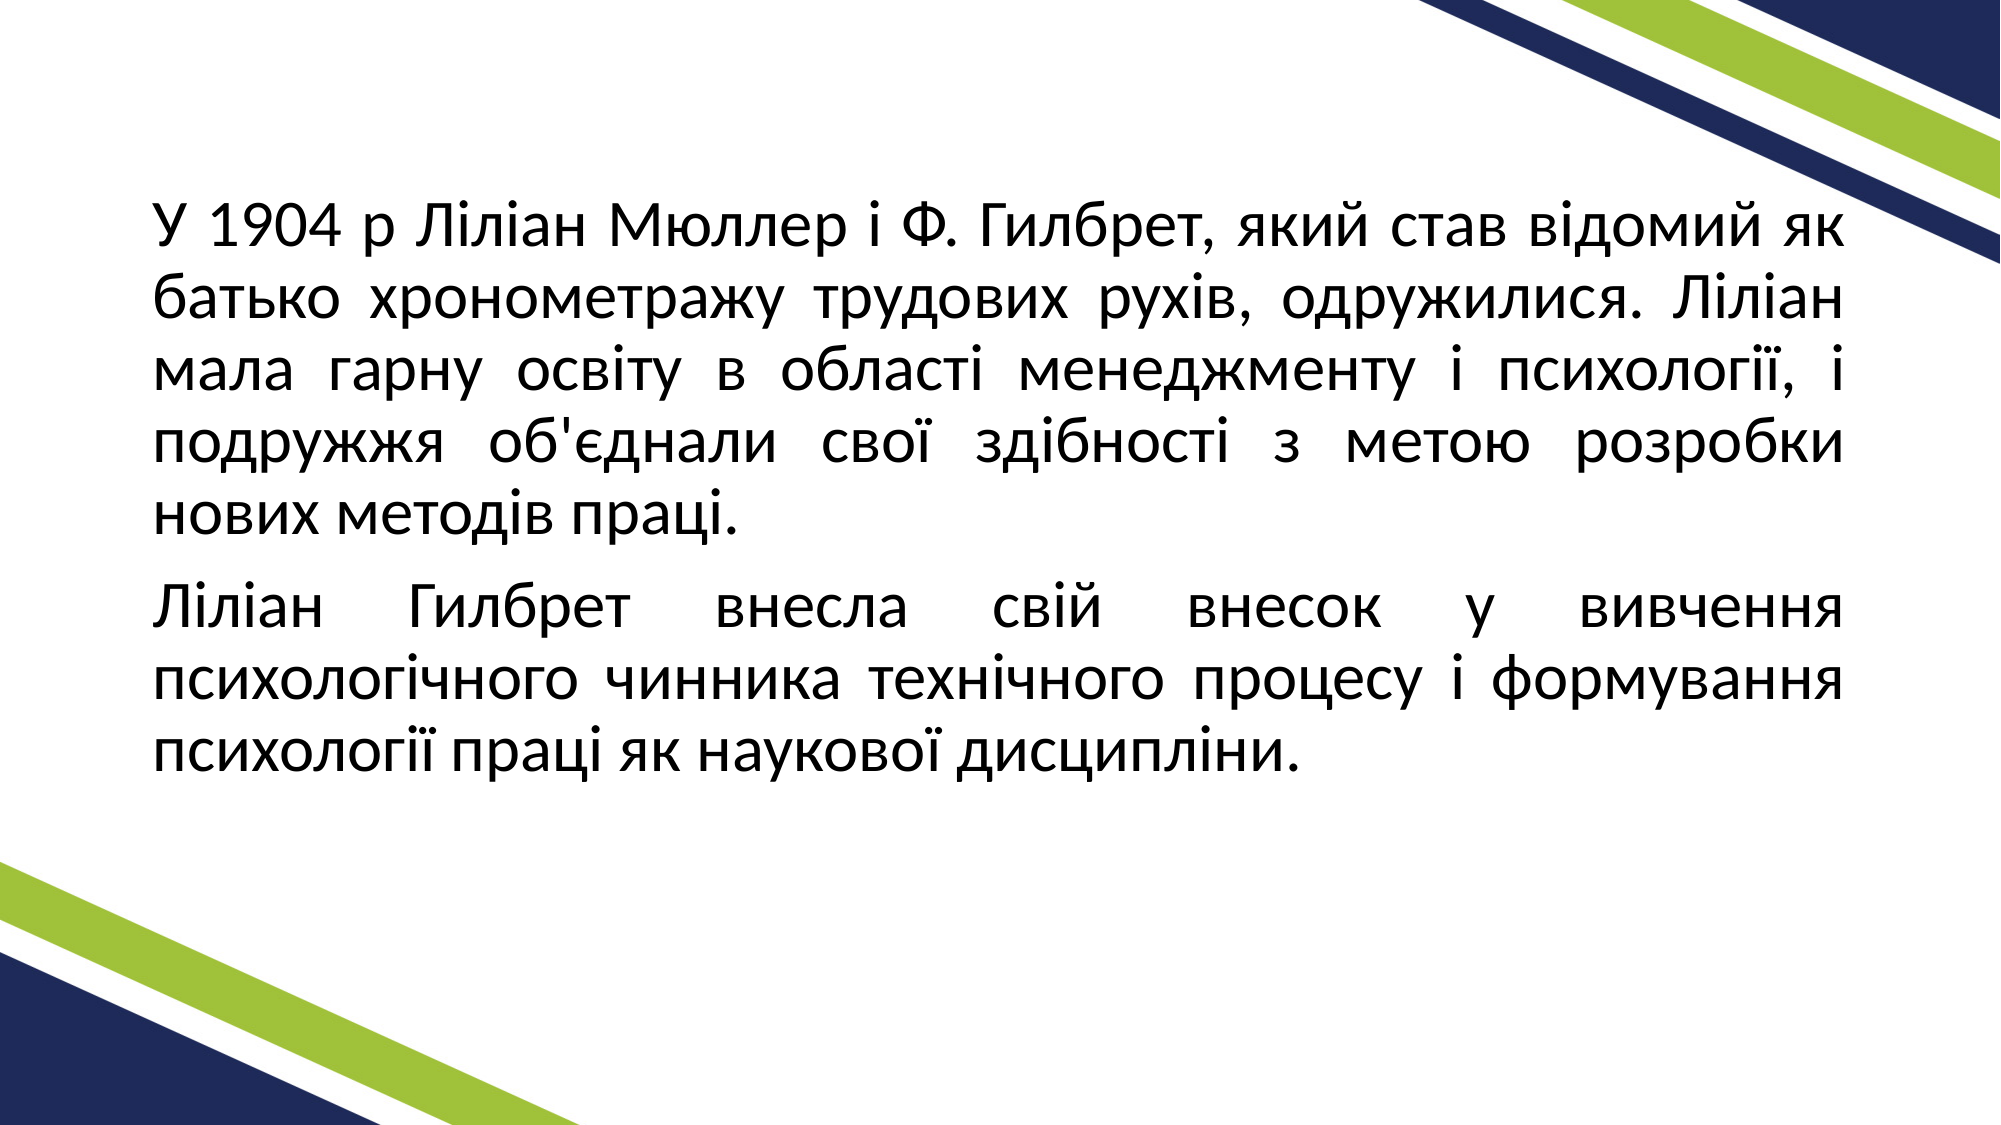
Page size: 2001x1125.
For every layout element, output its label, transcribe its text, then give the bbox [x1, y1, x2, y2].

picture [0, 0, 2000, 1125]
list У 1904 р Ліліан Мюллер і Ф. Гилбрет, який став відомий як батько хронометражу трудових рухів, одружилися. Ліліан мала гарну освіту в області менеджменту і психології, і подружжя об'єднали свої здібності з метою розробки нових методів праці. Ліліан Гилбрет внесла свій внесок у вивчення психологічного чинника технічного процесу і формування психології праці як наукової дисципліни. [137, 181, 1863, 1014]
